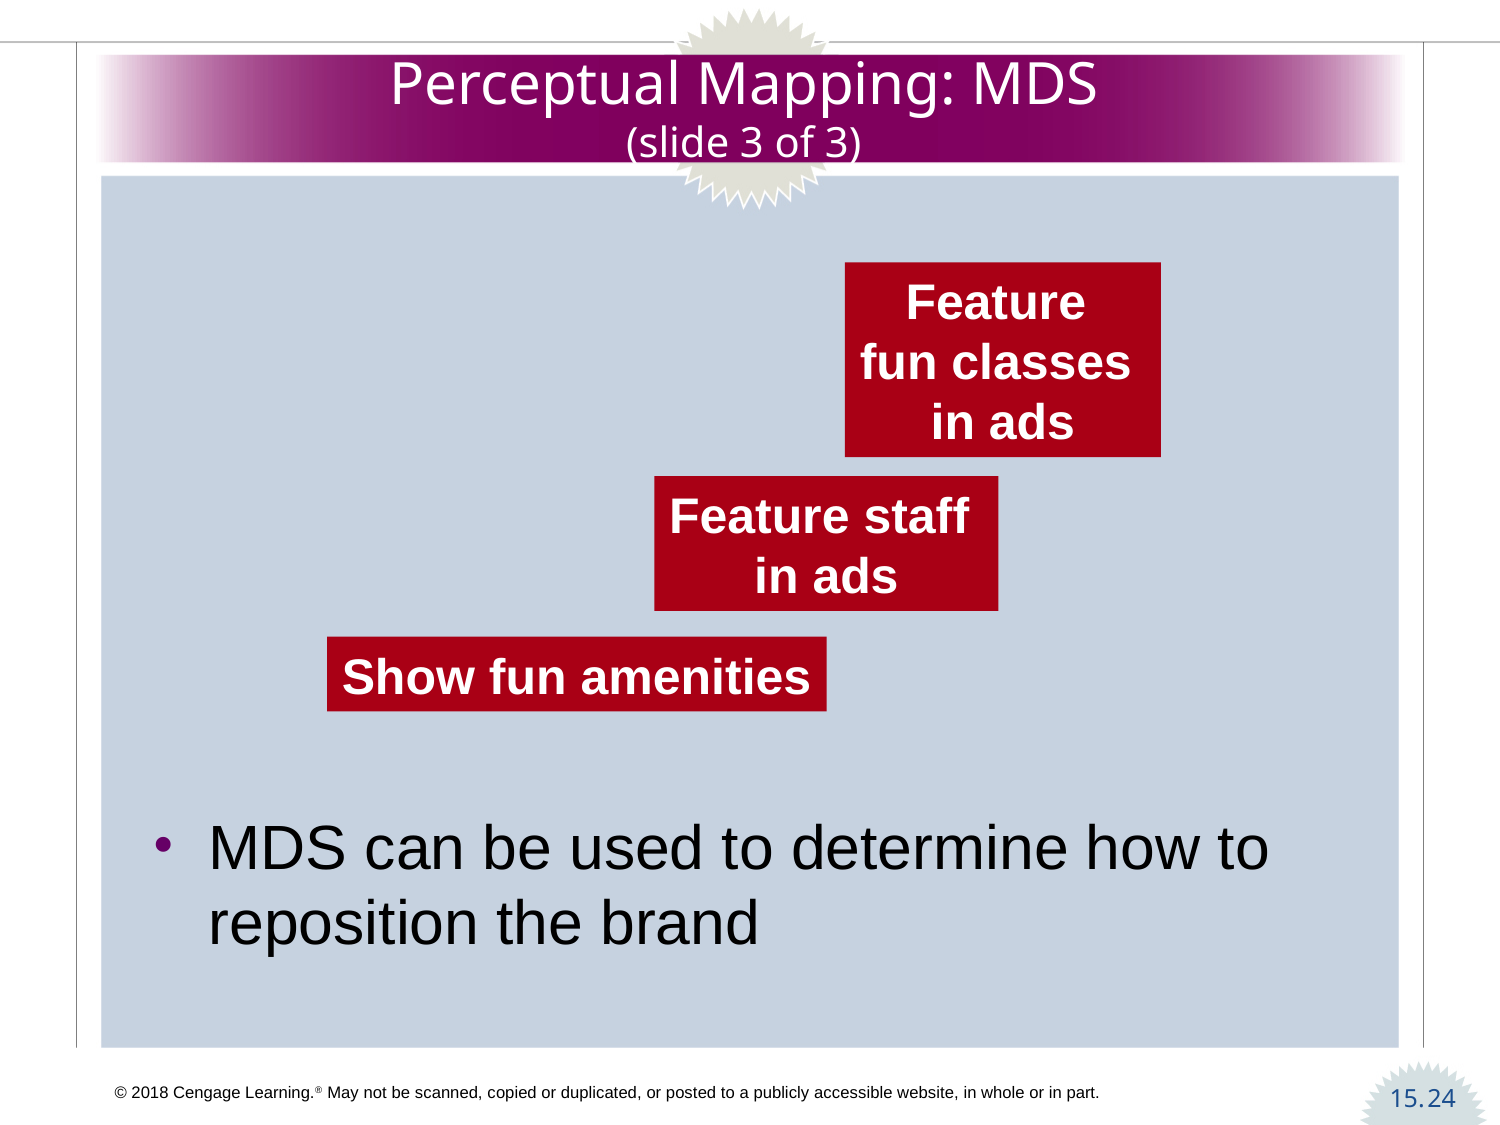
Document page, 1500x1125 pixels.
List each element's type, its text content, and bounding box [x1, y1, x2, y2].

text_box Feature staff in ads [654, 476, 999, 611]
text_box Feature fun classes in ads [844, 262, 1161, 458]
slide_number 24 [1412, 1074, 1476, 1125]
picture [0, 0, 1500, 1125]
title Perceptual Mapping: MDS (slide 3 of 3) [87, 50, 1400, 163]
list MDS can be used to determine how to reposition the brand [137, 624, 1363, 950]
